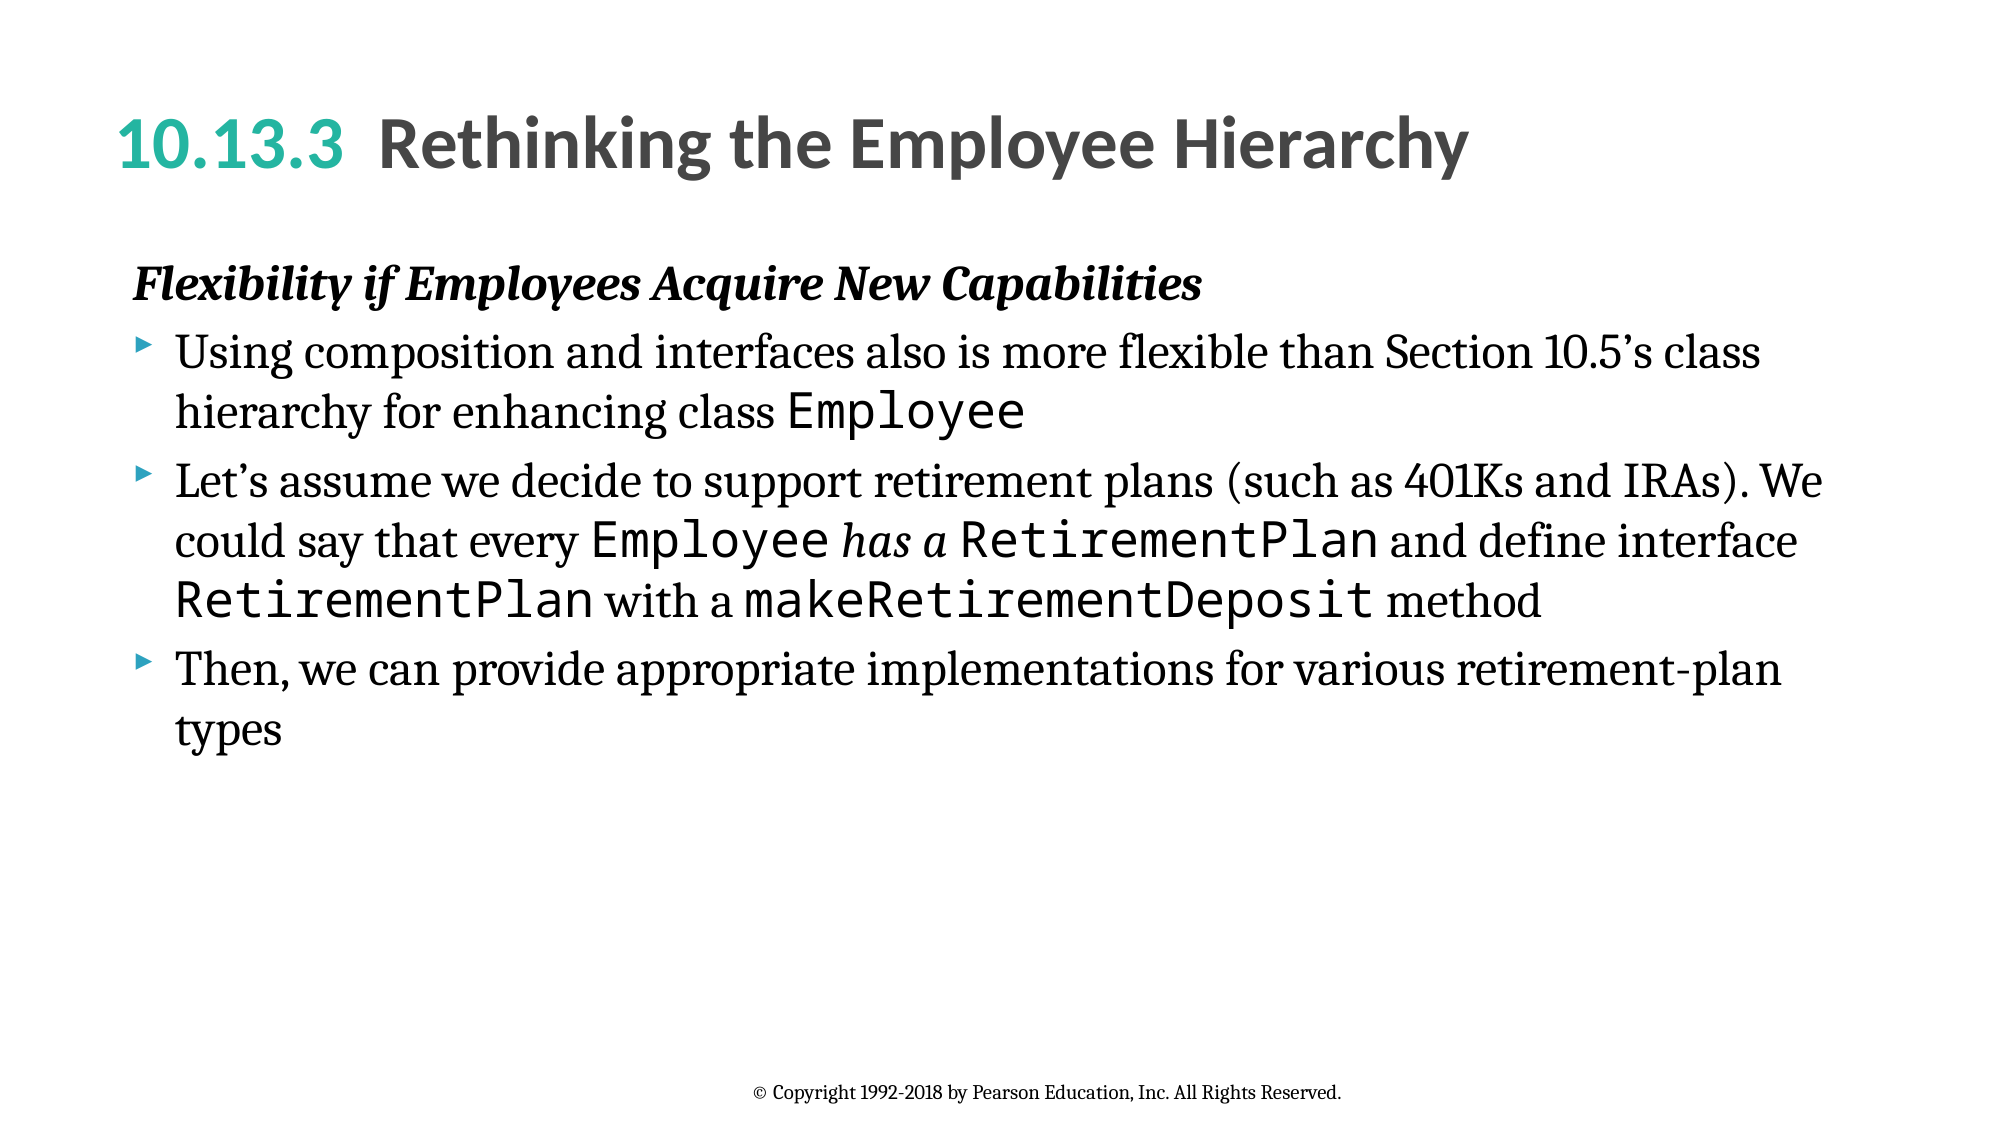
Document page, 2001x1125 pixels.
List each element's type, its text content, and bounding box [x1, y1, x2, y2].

footer © Copyright 1992-2018 by Pearson Education, Inc. All Rights Reserved. [736, 1051, 1892, 1112]
list Flexibility if Employees Acquire New Capabilities Using composition and interfaces also is more flexible than Section 10.5’s class hierarchy for enhancing class Employee Let’s assume we decide to support retirement plans (such as 401Ks and IRAs). We could say that every Employee has a RetirementPlan and define interface RetirementPlan with a makeRetirementDeposit method Then, we can provide appropriate implementations for various retirement-plan types [99, 242, 1900, 986]
title 10.13.3 Rethinking the Employee Hierarchy [99, 45, 1900, 233]
